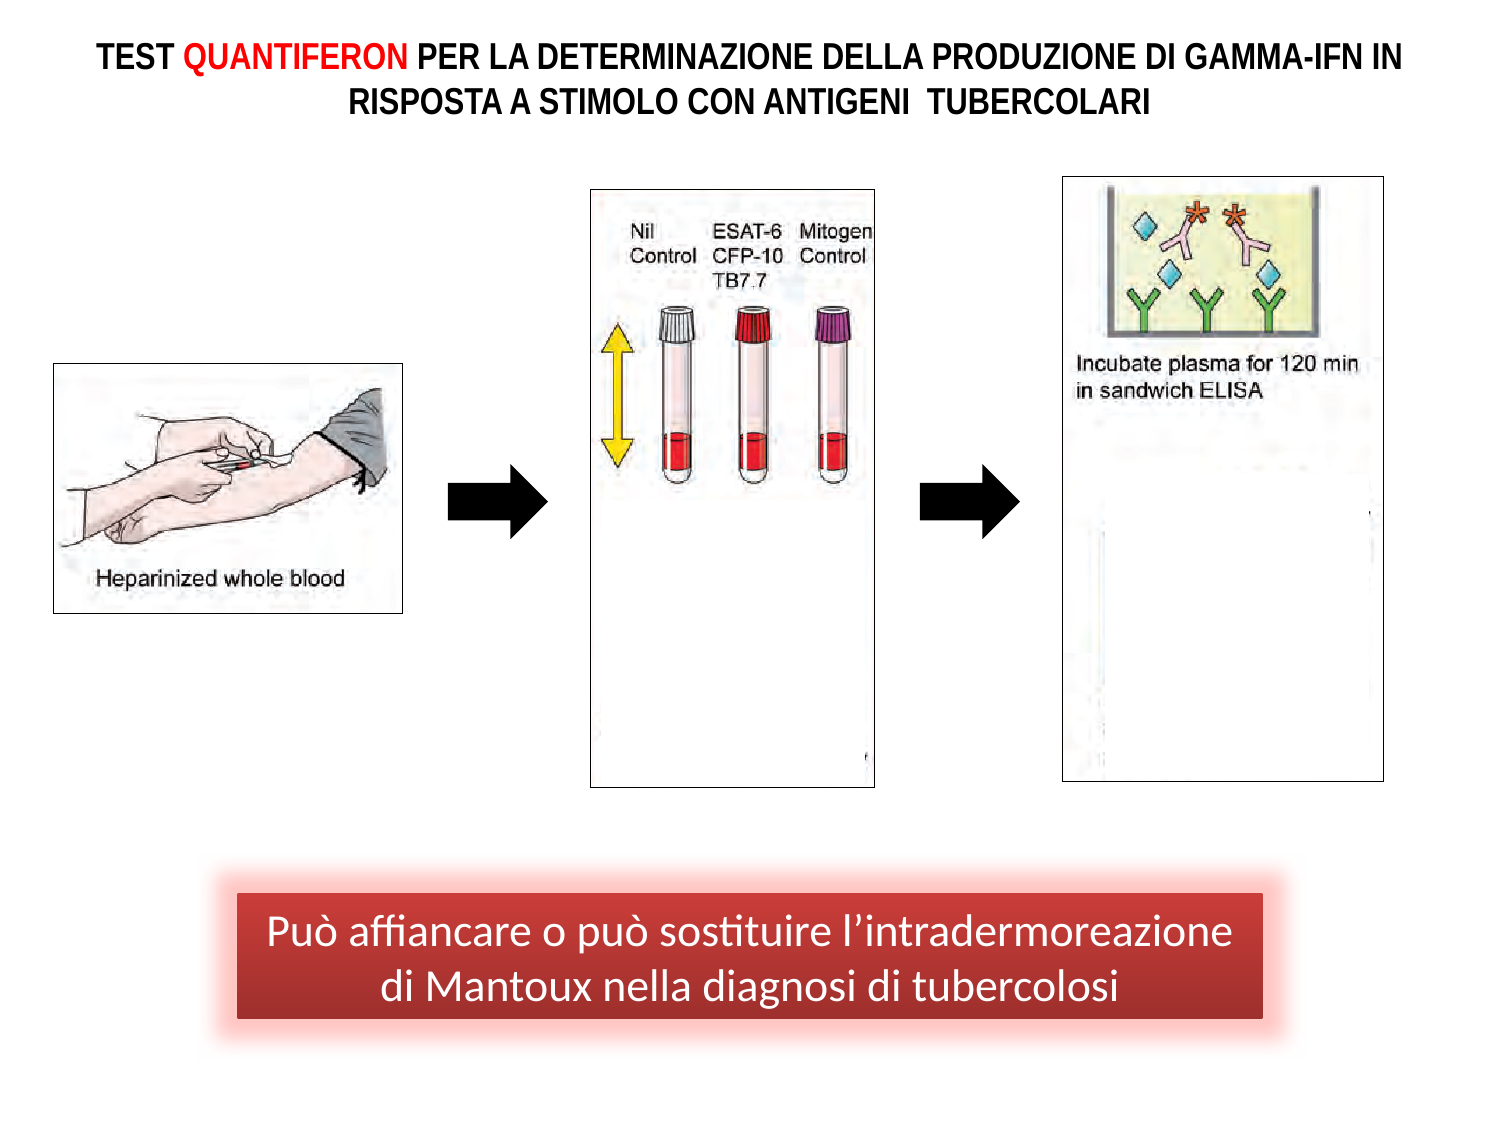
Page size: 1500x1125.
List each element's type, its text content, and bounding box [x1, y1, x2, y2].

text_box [447, 188, 876, 788]
text_box Può affiancare o può sostituire l’intradermoreazione di Mantoux nella diagnosi di tubercolosi [237, 893, 1263, 1019]
text_box TEST QUANTIFERON PER LA DETERMINAZIONE DELLA PRODUZIONE DI GAMMA-IFN IN RISPOSTA A STIMOLO CON ANTIGENI TUBERCOLARI [81, 24, 1419, 130]
picture [53, 363, 404, 614]
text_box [919, 175, 1384, 782]
